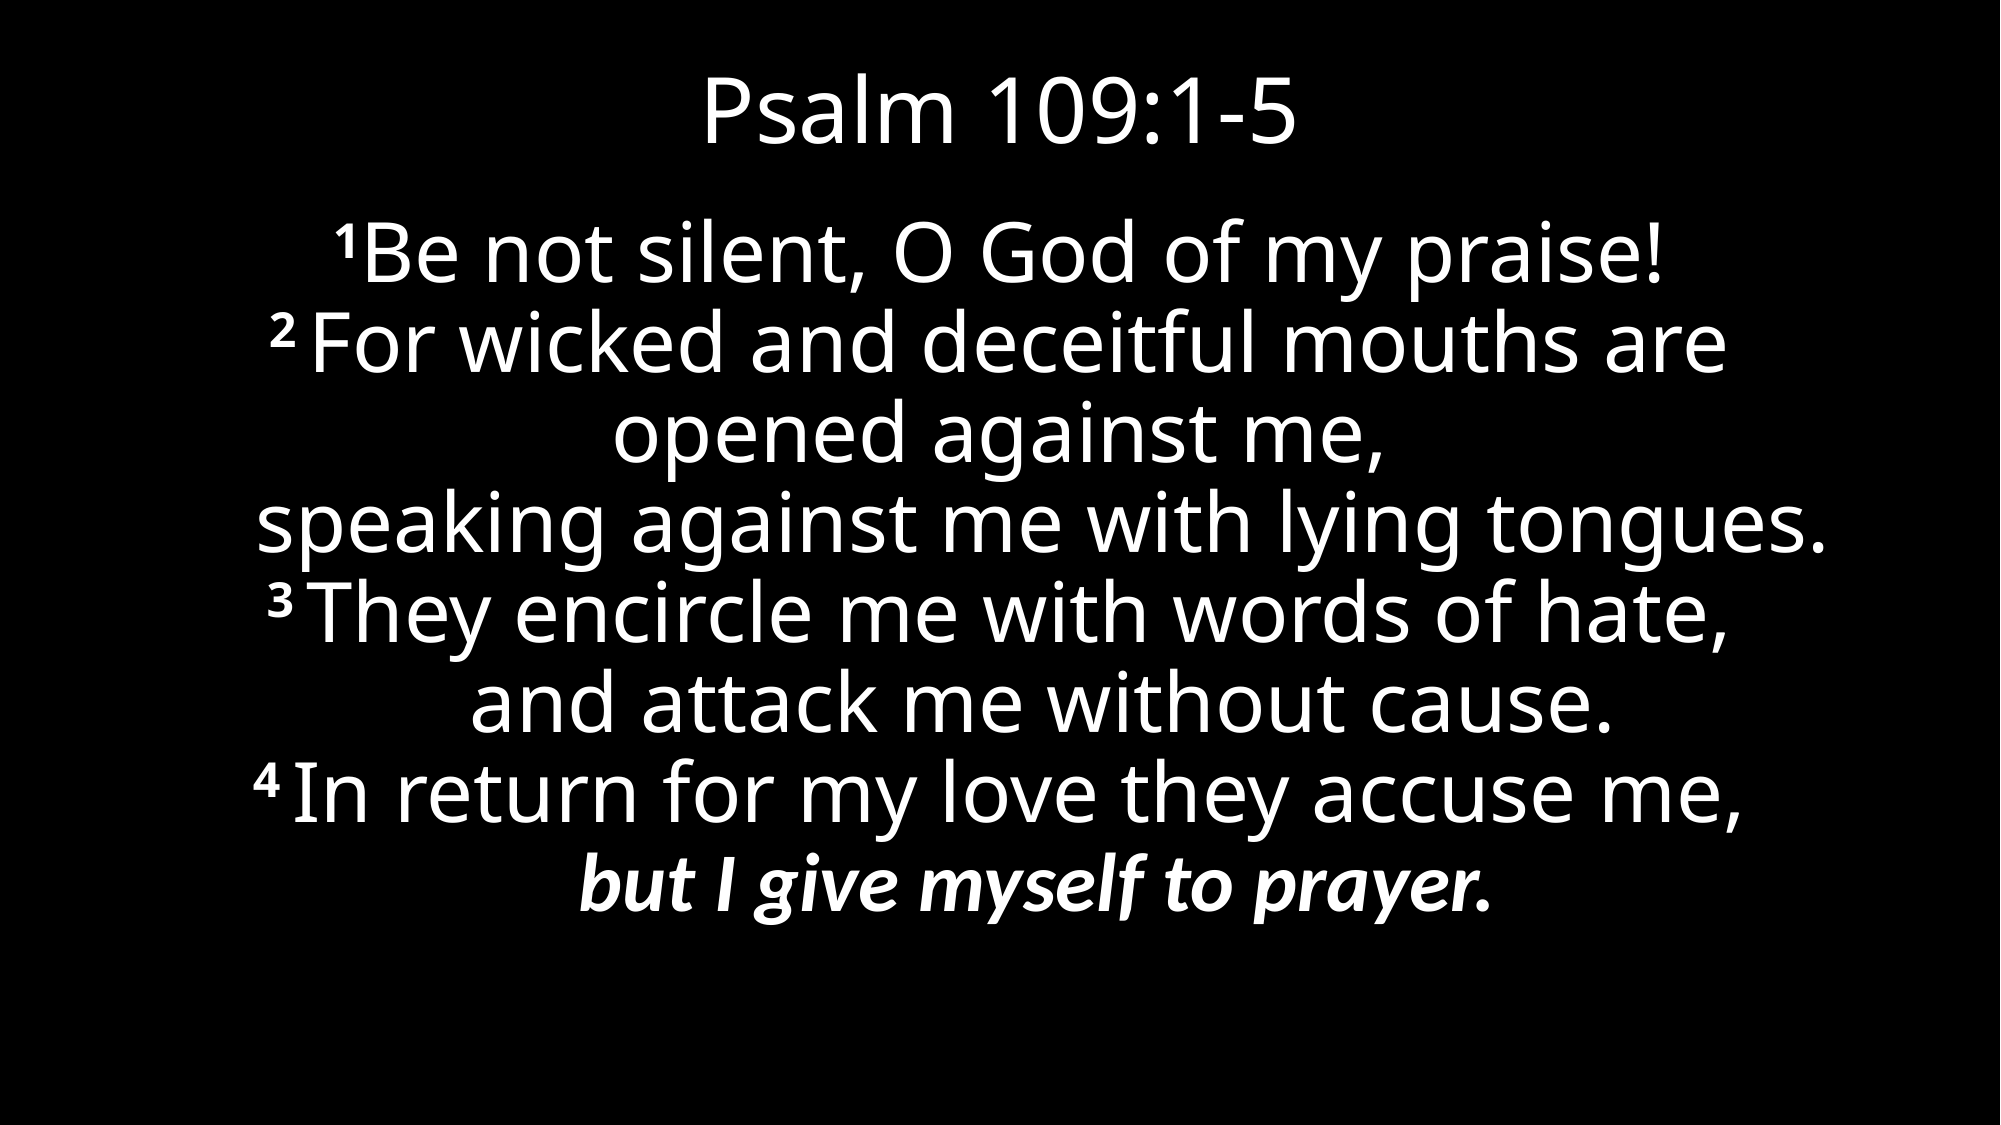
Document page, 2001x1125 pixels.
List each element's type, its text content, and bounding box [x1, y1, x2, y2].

list 1Be not silent, O God of my praise! 2 For wicked and deceitful mouths are opened against me, speaking against me with lying tongues. 3 They encircle me with words of hate, and attack me without cause. 4 In return for my love they accuse me, but I give myself to prayer. [137, 203, 1863, 1055]
title Psalm 109:1-5 [137, 59, 1863, 203]
